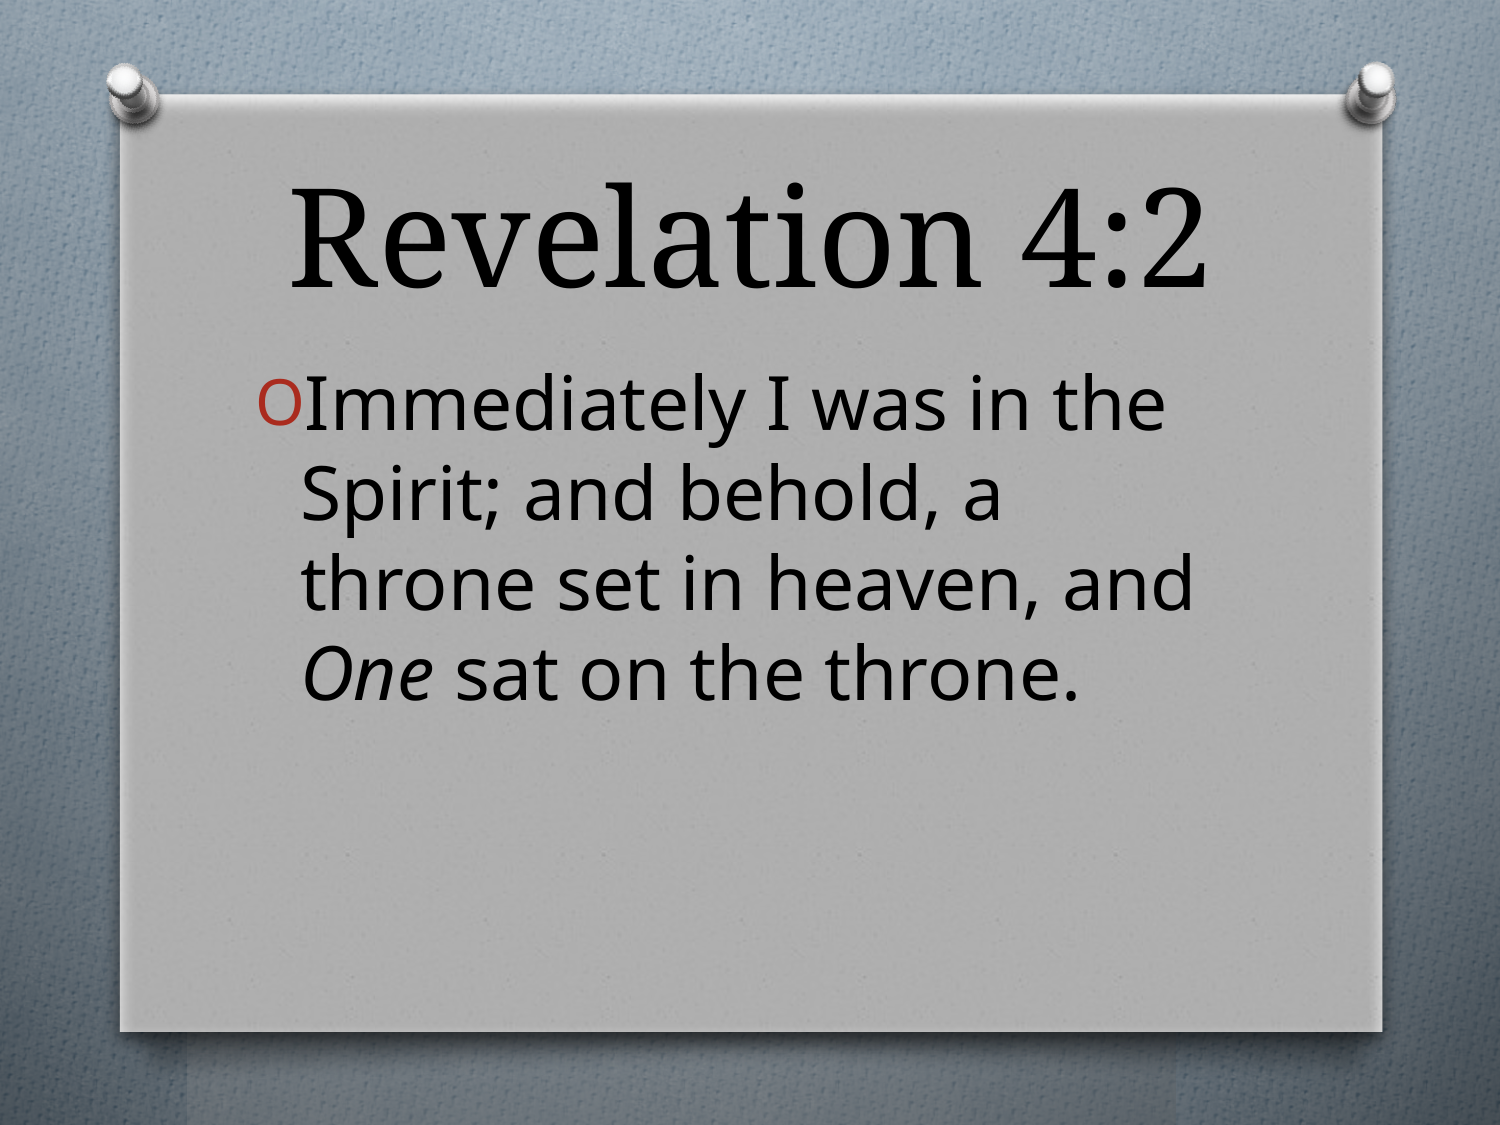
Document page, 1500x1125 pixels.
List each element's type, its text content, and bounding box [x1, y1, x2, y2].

list Immediately I was in the Spirit; and behold, a throne set in heaven, and One sat on the throne. [240, 347, 1257, 939]
picture [75, 29, 198, 153]
picture [1317, 35, 1439, 156]
title Revelation 4:2 [179, 134, 1323, 332]
